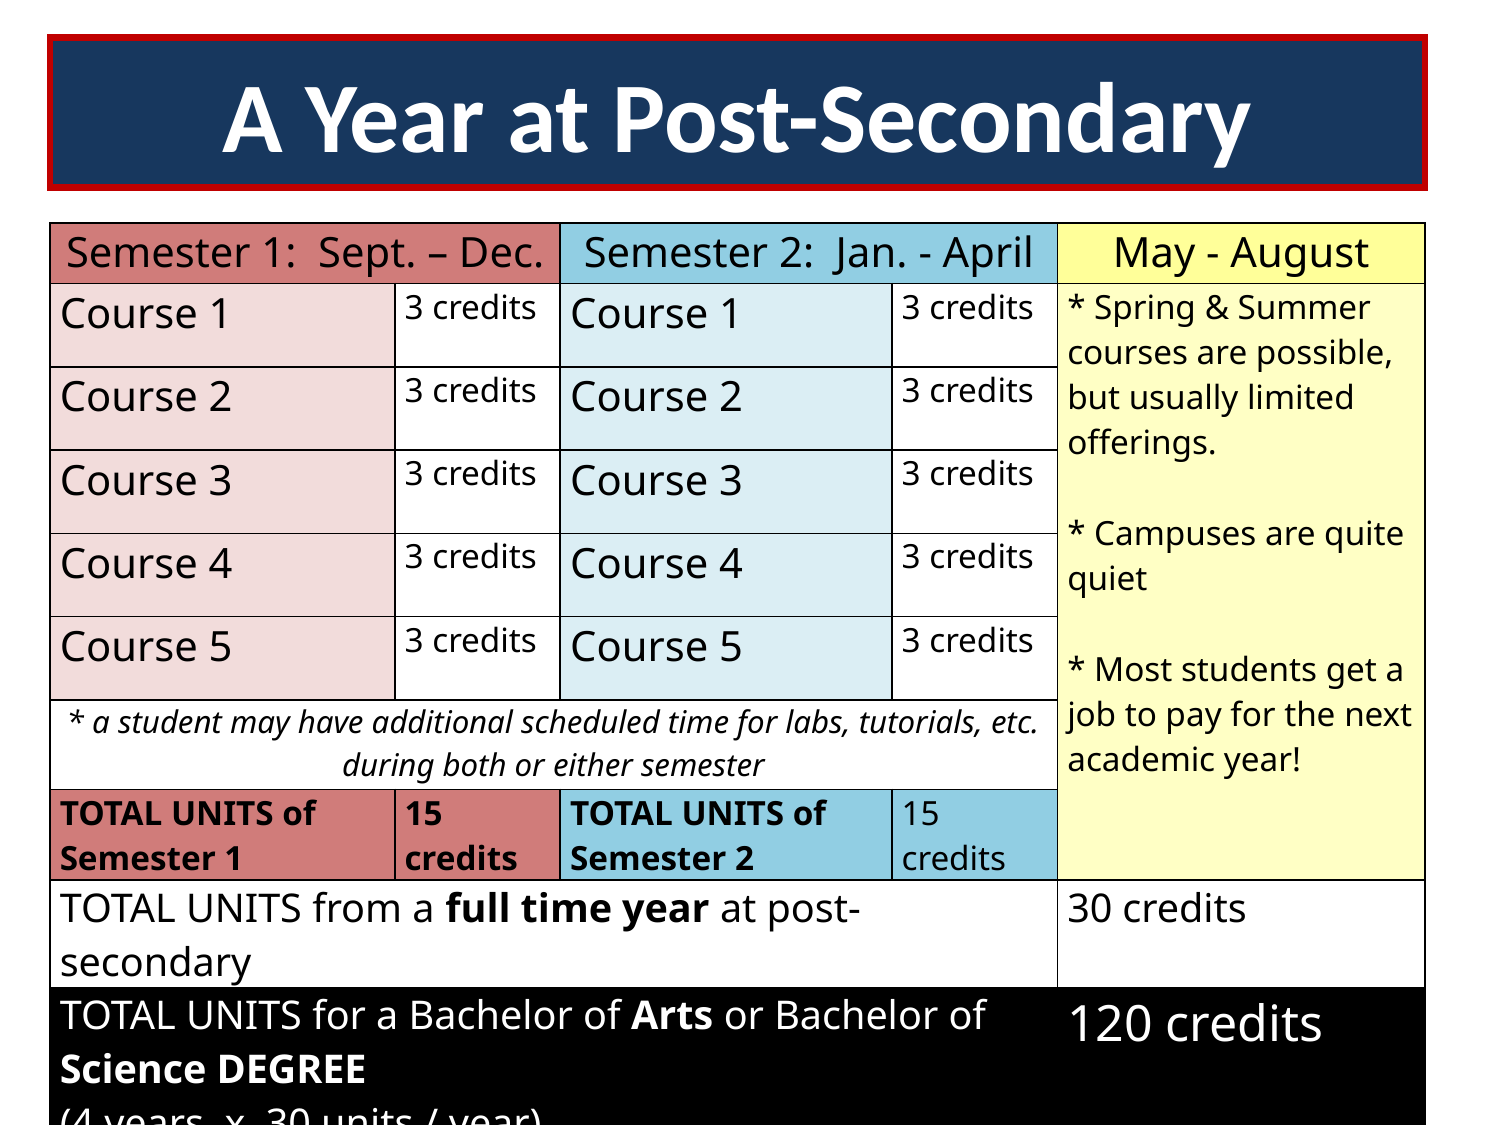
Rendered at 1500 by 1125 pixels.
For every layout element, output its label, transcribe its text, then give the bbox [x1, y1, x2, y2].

table_cell * Spring & Summer courses are possible, but usually limited offerings. * Campuses are quite quiet * Most students get a job to pay for the next academic year! [1058, 284, 1424, 879]
table_cell 3 credits [396, 284, 559, 366]
table_cell Course 2 [561, 368, 891, 449]
table_cell Course 1 [51, 284, 394, 366]
table_cell 3 credits [893, 368, 1057, 449]
table_cell * a student may have additional scheduled time for labs, tutorials, etc. during both or either semester [51, 701, 1057, 789]
table_cell 15 credits [396, 790, 559, 879]
table_header Semester 1: Sept. – Dec. [51, 224, 559, 283]
table_cell 3 credits [396, 451, 559, 533]
table_cell Course 3 [561, 451, 891, 533]
table_cell TOTAL UNITS for a Bachelor of Arts or Bachelor of Science DEGREE (4 years x 30 units / year) [51, 988, 1057, 1125]
table_cell 30 credits [1058, 881, 1424, 987]
table_cell Course 4 [561, 534, 891, 616]
table_cell 3 credits [396, 368, 559, 449]
table_cell Course 5 [561, 617, 891, 699]
table_cell Course 1 [561, 284, 891, 366]
table_cell 3 credits [396, 534, 559, 616]
table_cell 3 credits [893, 451, 1057, 533]
table_cell Course 5 [51, 617, 394, 699]
table_cell Course 4 [51, 534, 394, 616]
table_cell 15 credits [893, 790, 1057, 879]
table_cell TOTAL UNITS from a full time year at post-secondary [51, 881, 1057, 987]
table_header Semester 2: Jan. - April [561, 224, 1057, 283]
title A Year at Post-Secondary [50, 37, 1425, 188]
table_cell TOTAL UNITS of Semester 2 [561, 790, 891, 879]
table_cell TOTAL UNITS of Semester 1 [51, 790, 394, 879]
table_cell Course 2 [51, 368, 394, 449]
table_cell 120 credits [1058, 988, 1424, 1125]
table_cell Course 3 [51, 451, 394, 533]
table_cell 3 credits [893, 284, 1057, 366]
table_cell 3 credits [893, 534, 1057, 616]
table_header May - August [1058, 224, 1424, 283]
table_cell 3 credits [396, 617, 559, 699]
table_cell 3 credits [893, 617, 1057, 699]
